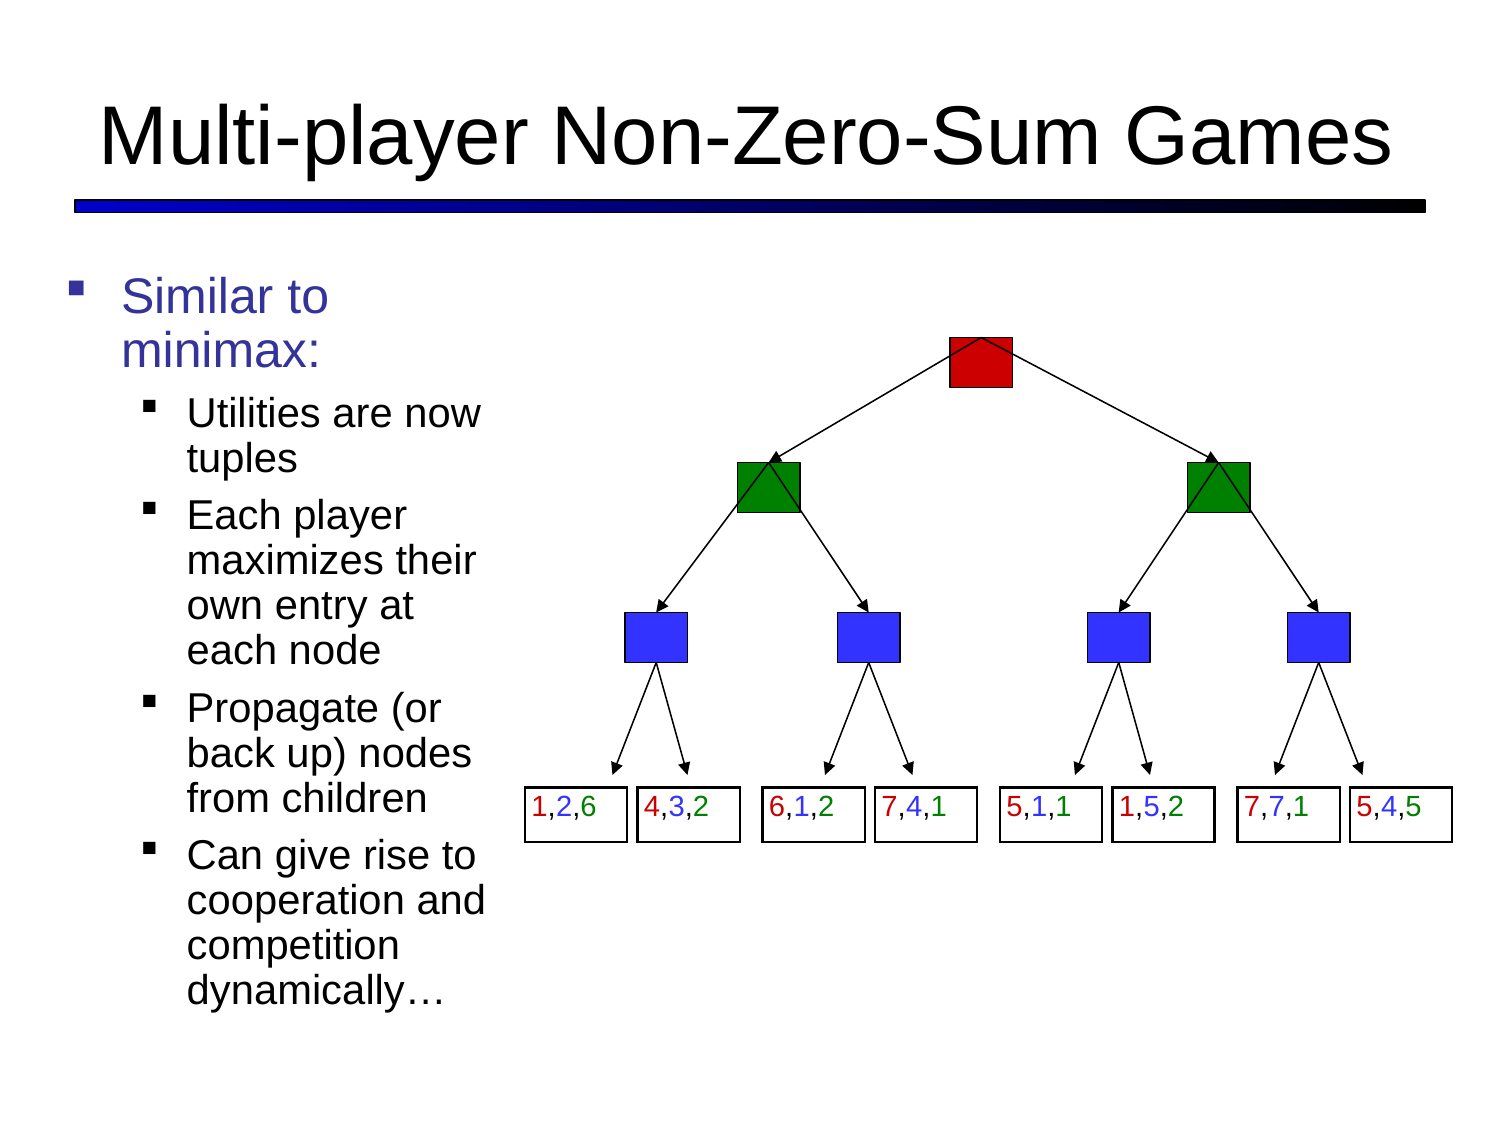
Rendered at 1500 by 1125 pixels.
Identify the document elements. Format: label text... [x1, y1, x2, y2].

text_box [1087, 612, 1150, 663]
text_box [823, 663, 869, 775]
text_box [1287, 612, 1350, 663]
text_box [837, 612, 900, 663]
text_box 7,4,1 [875, 787, 978, 842]
text_box [656, 662, 691, 775]
text_box [1318, 662, 1364, 775]
text_box 7,7,1 [1237, 787, 1340, 842]
text_box [737, 462, 763, 485]
text_box [1073, 664, 1119, 775]
text_box 5,4,5 [1350, 787, 1453, 842]
text_box [868, 662, 914, 775]
text_box [1273, 663, 1319, 775]
text_box 4,3,2 [637, 787, 740, 842]
text_box 5,1,1 [999, 787, 1103, 842]
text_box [1118, 487, 1216, 638]
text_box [1218, 487, 1319, 638]
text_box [656, 487, 766, 638]
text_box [980, 362, 1219, 488]
text_box [1118, 662, 1153, 775]
text_box [984, 337, 1013, 352]
text_box [624, 612, 688, 663]
title Multi-player Non-Zero-Sum Games [75, 0, 1425, 263]
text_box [768, 362, 978, 488]
list Similar to minimax: Utilities are now tuples Each player maximizes their own entry at each node Propagate (or back up) nodes from children Can give rise to cooperation and competition dynamically… [50, 262, 515, 1125]
text_box [611, 662, 656, 775]
text_box 1,2,6 [525, 787, 628, 842]
text_box [949, 337, 978, 354]
text_box 1,5,2 [1112, 787, 1215, 842]
text_box [949, 339, 1013, 360]
text_box [1223, 462, 1250, 485]
text_box 6,1,2 [762, 787, 865, 842]
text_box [768, 487, 869, 638]
